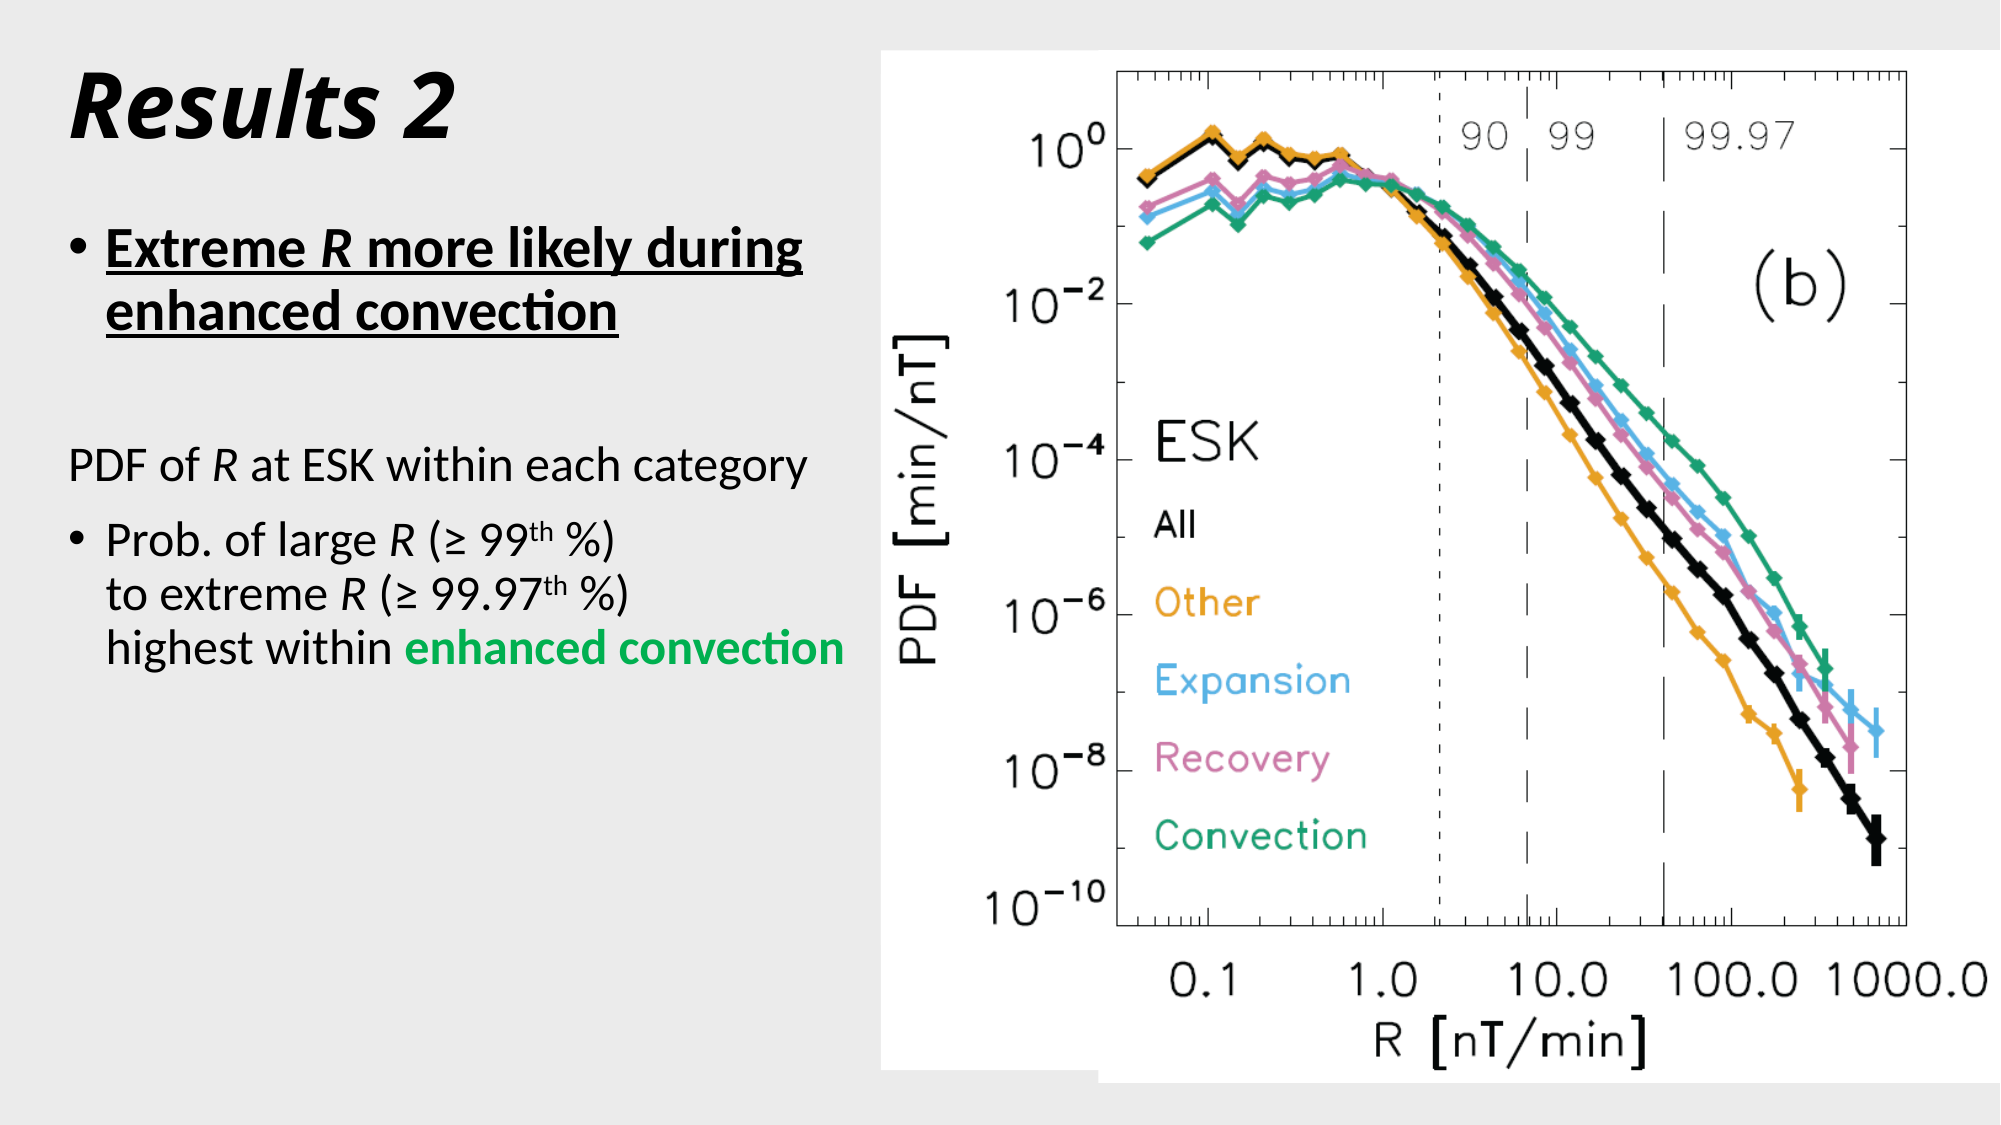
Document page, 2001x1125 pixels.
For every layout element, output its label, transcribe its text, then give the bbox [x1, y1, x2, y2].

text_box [880, 50, 2000, 1083]
list Extreme R more likely during enhanced convection PDF of R at ESK within each category Prob. of large R (≥ 99th %) to extreme R (≥ 99.97th %) highest within enhanced convection [53, 209, 880, 924]
title Results 2 [53, 0, 1779, 209]
